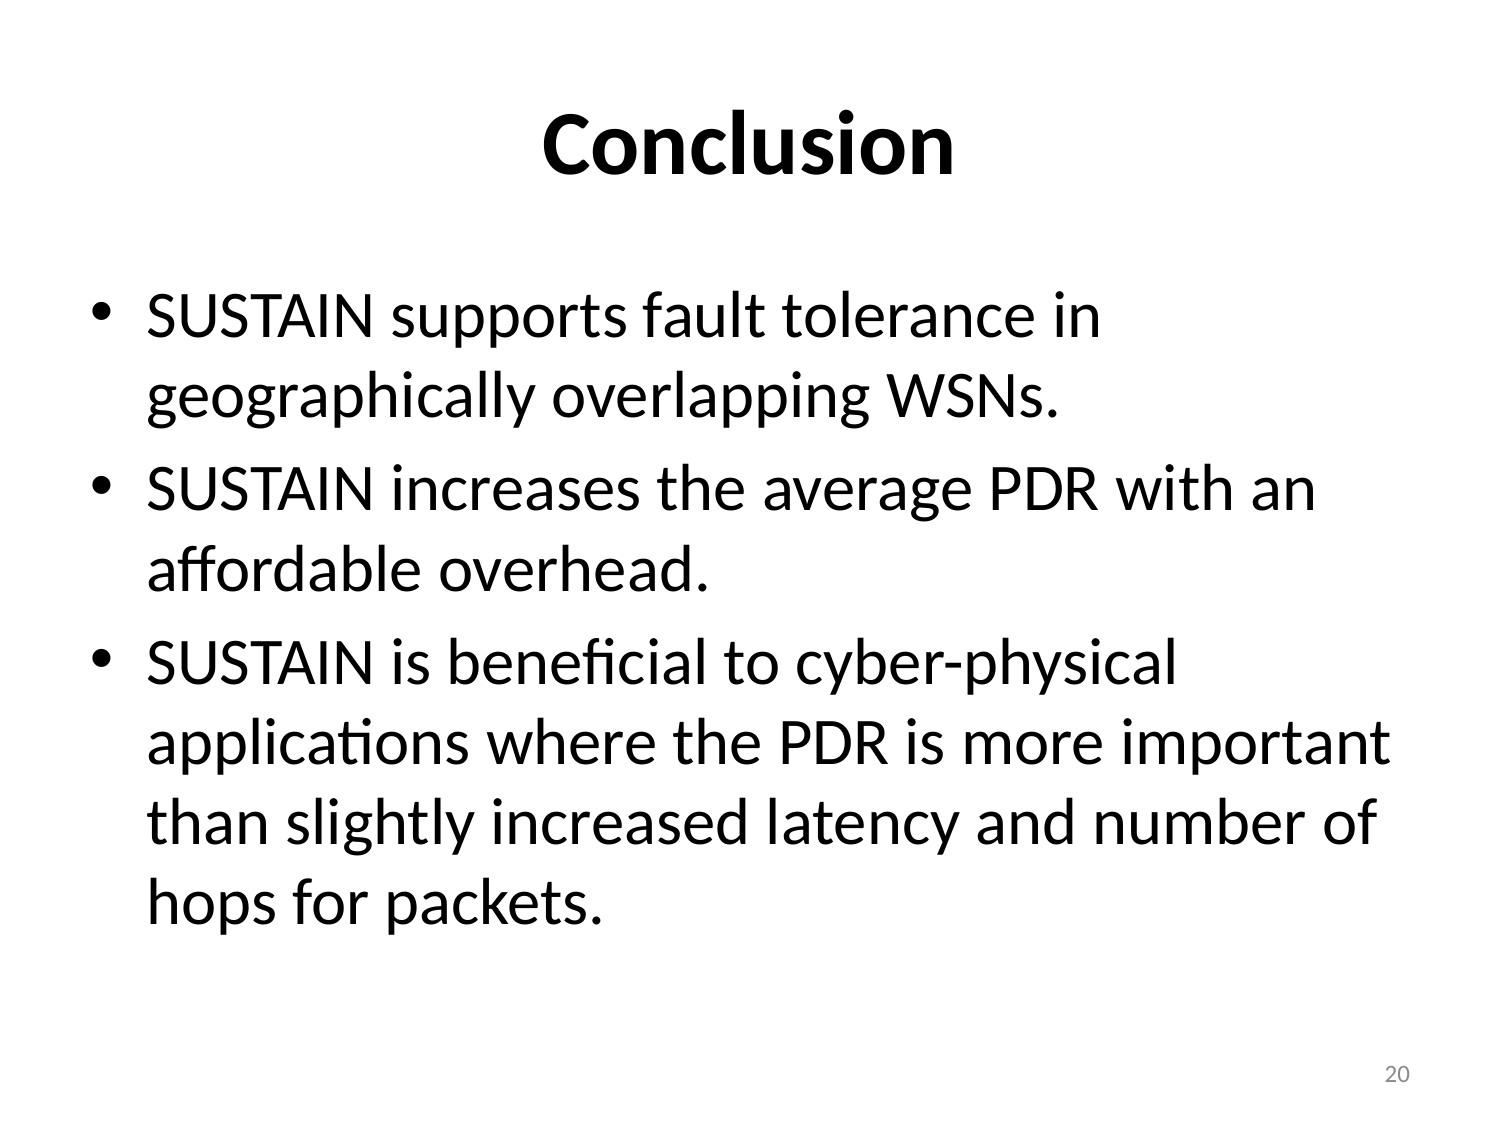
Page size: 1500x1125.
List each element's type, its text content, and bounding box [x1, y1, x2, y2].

slide_number 20 [1074, 1042, 1425, 1103]
title Conclusion [74, 51, 1425, 226]
list SUSTAIN supports fault tolerance in geographically overlapping WSNs. SUSTAIN increases the average PDR with an affordable overhead. SUSTAIN is beneficial to cyber-physical applications where the PDR is more important than slightly increased latency and number of hops for packets. [74, 263, 1425, 1006]
